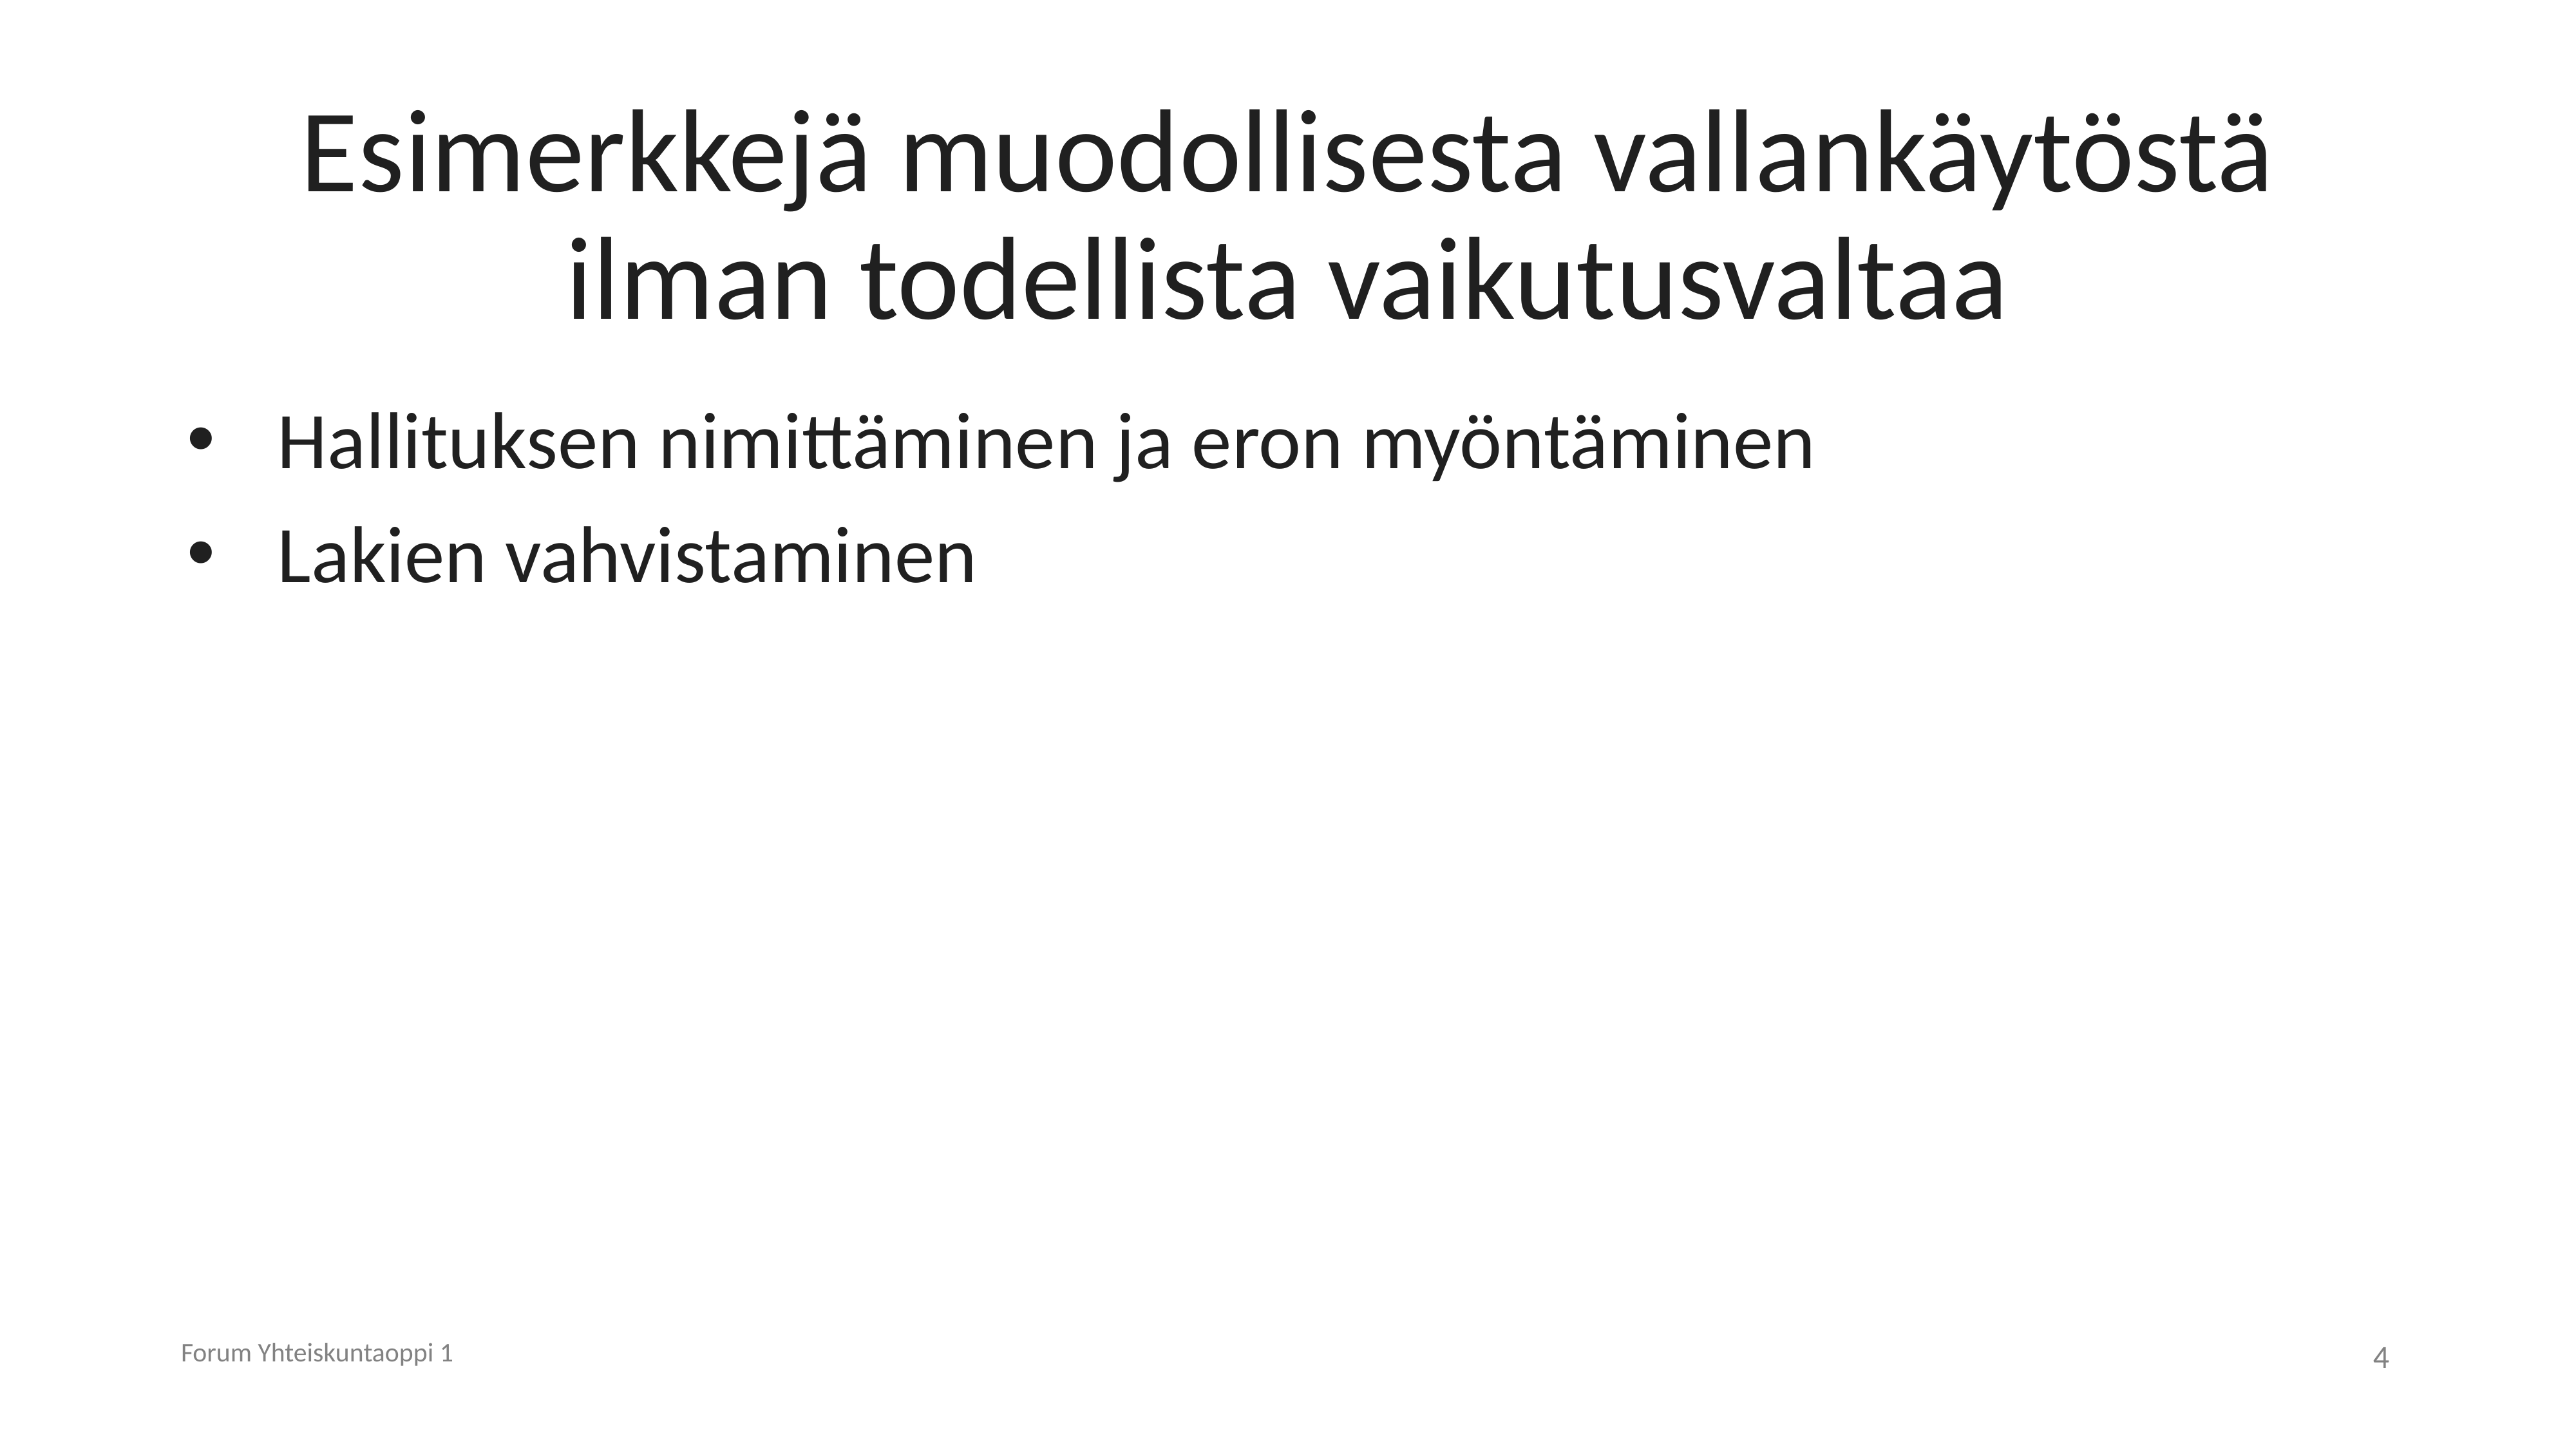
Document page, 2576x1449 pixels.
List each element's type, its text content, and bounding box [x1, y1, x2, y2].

title Esimerkkejä muodollisesta vallankäytöstä ilman todellista vaikutusvaltaa [177, 77, 2399, 357]
footer Forum Yhteiskuntaoppi 1 [171, 1294, 1041, 1372]
list Hallituksen nimittäminen ja eron myöntäminen Lakien vahvistaminen [177, 393, 2399, 1255]
slide_number 4 [1819, 1302, 2399, 1380]
